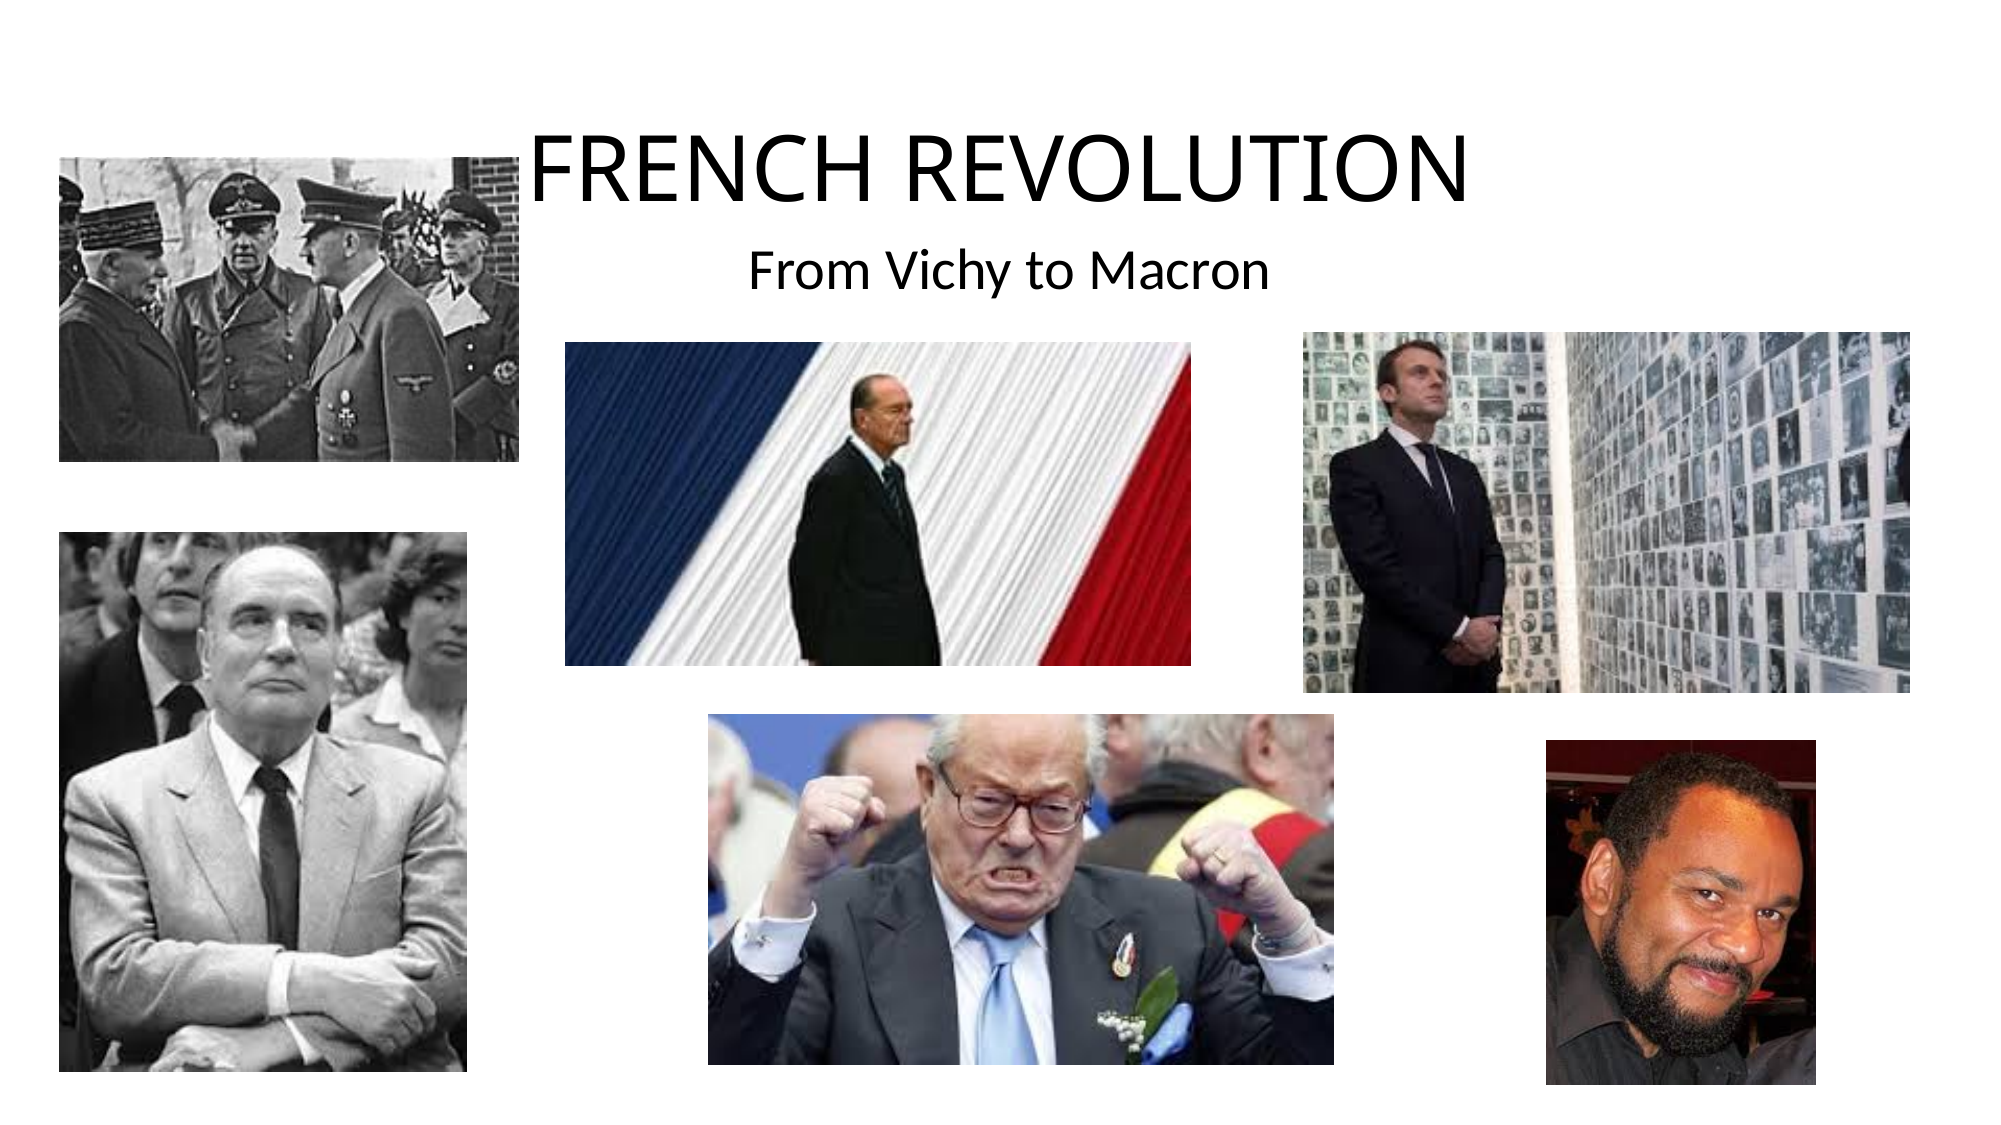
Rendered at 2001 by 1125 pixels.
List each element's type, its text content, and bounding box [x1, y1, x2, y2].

picture [1303, 332, 1910, 693]
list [59, 157, 519, 462]
picture [59, 532, 467, 1072]
picture [1545, 740, 1816, 1085]
text_box From Vichy to Macron [734, 223, 1432, 309]
picture [565, 342, 1191, 666]
picture [708, 714, 1334, 1065]
title FRENCH REVOLUTION [137, 59, 1863, 285]
